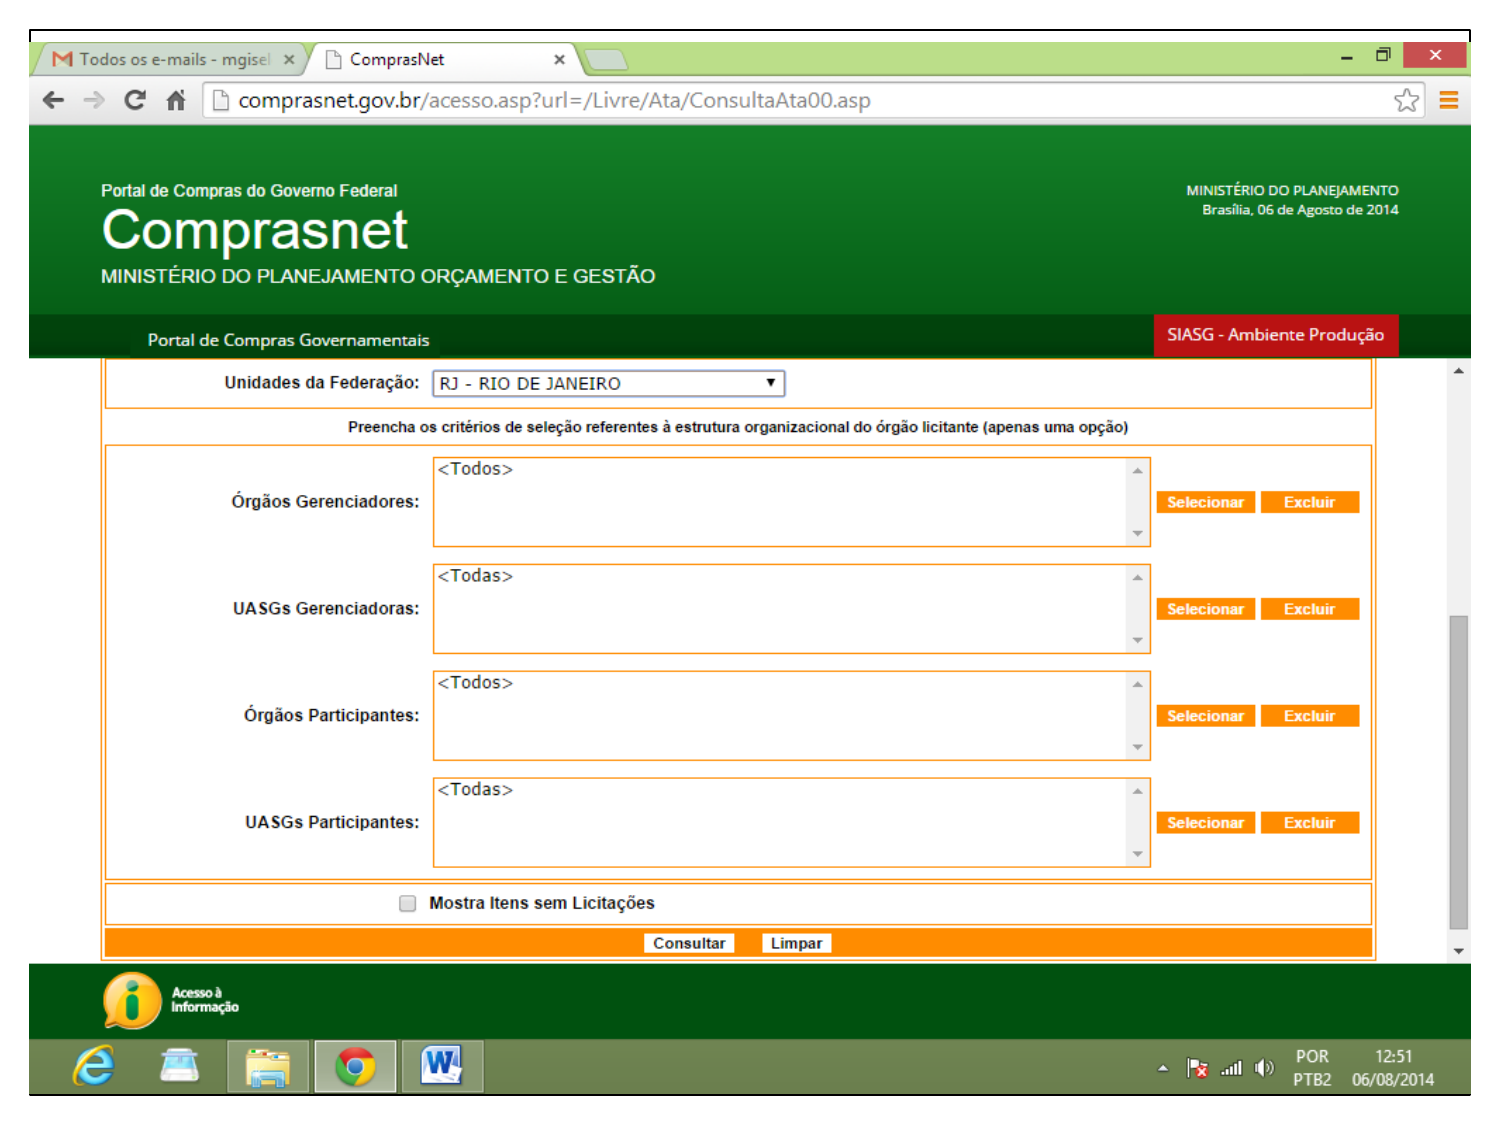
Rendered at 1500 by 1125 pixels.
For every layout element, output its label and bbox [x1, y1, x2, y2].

picture [29, 42, 1471, 1095]
